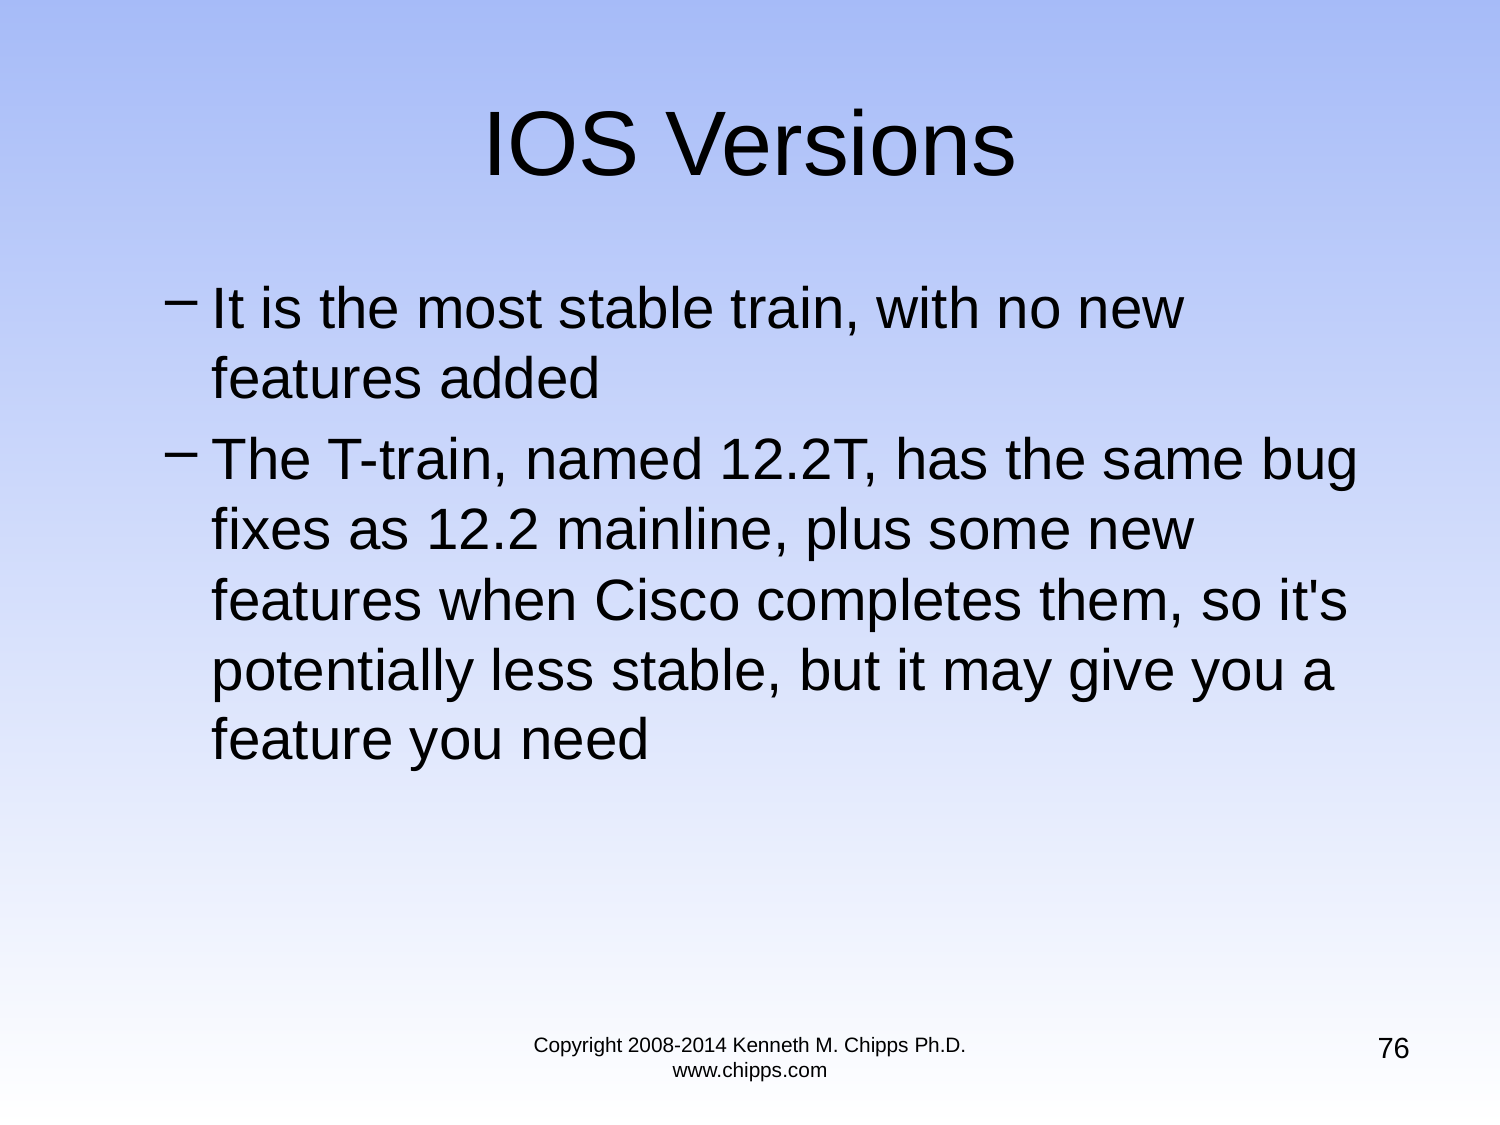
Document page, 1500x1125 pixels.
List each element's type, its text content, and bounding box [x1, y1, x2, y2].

list It is the most stable train, with no new features added The T-train, named 12.2T, has the same bug fixes as 12.2 mainline, plus some new features when Cisco completes them, so it's potentially less stable, but it may give you a feature you need [74, 262, 1426, 1006]
slide_number 76 [1074, 1021, 1426, 1101]
footer Copyright 2008-2014 Kenneth M. Chipps Ph.D. www.chipps.com [449, 1024, 1051, 1103]
slide_number 135 [1426, 114, 1500, 118]
slide_number 135 [0, 114, 74, 118]
title IOS Versions [74, 44, 1426, 233]
